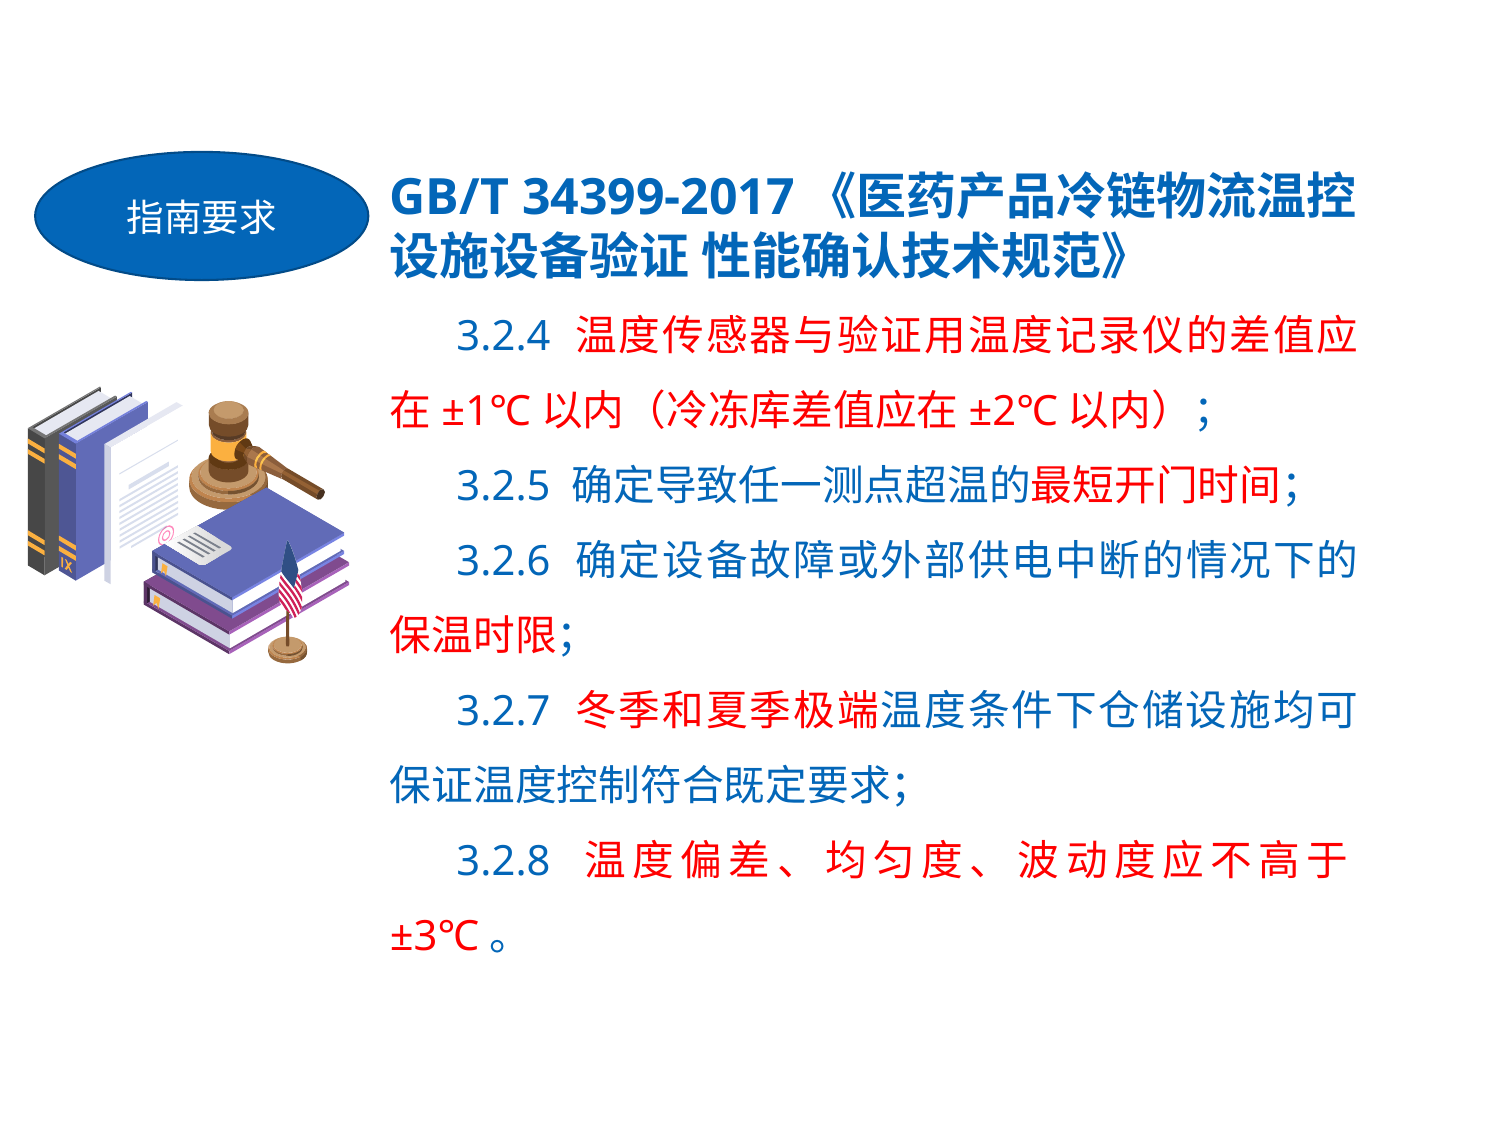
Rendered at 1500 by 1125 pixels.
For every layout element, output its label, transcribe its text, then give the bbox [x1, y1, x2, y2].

text_box 指南要求 [34, 150, 370, 282]
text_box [27, 386, 350, 665]
text_box GB/T 34399-2017《医药产品冷链物流温控设施设备验证 性能确认技术规范》 3.2.4 温度传感器与验证用温度记录仪的差值应在±1℃以内（冷冻库差值应在±2℃以内）； 3.2.5 确定导致任一测点超温的最短开门时间； 3.2.6 确定设备故障或外部供电中断的情况下的保温时限； 3.2.7 冬季和夏季极端温度条件下仓储设施均可保证温度控制符合既定要求； 3.2.8 温度偏差、均匀度、波动度应不高于±3℃。 [374, 156, 1374, 967]
